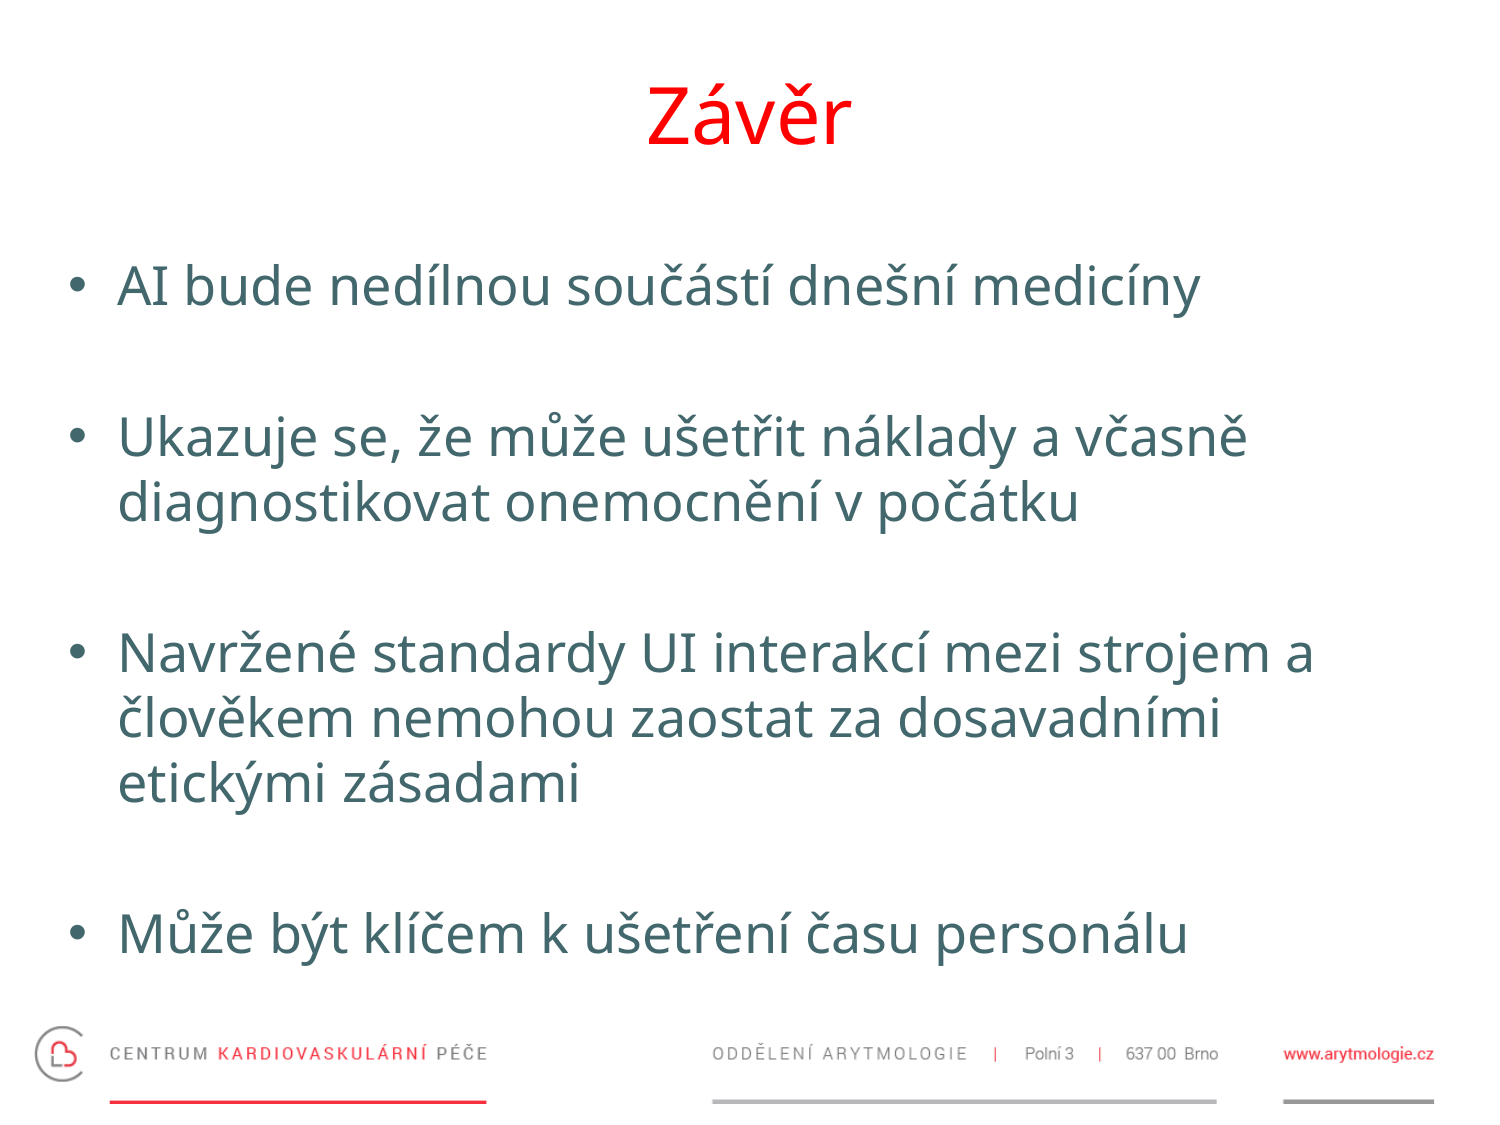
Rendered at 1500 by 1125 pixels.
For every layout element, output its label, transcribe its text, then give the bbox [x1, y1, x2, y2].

title Závěr [75, 19, 1425, 207]
picture [0, 1004, 1500, 1104]
list AI bude nedílnou součástí dnešní medicíny Ukazuje se, že může ušetřit náklady a včasně diagnostikovat onemocnění v počátku Navržené standardy UI interakcí mezi strojem a člověkem nemohou zaostat za dosavadními etickými zásadami Může být klíčem k ušetření času personálu [53, 243, 1404, 986]
